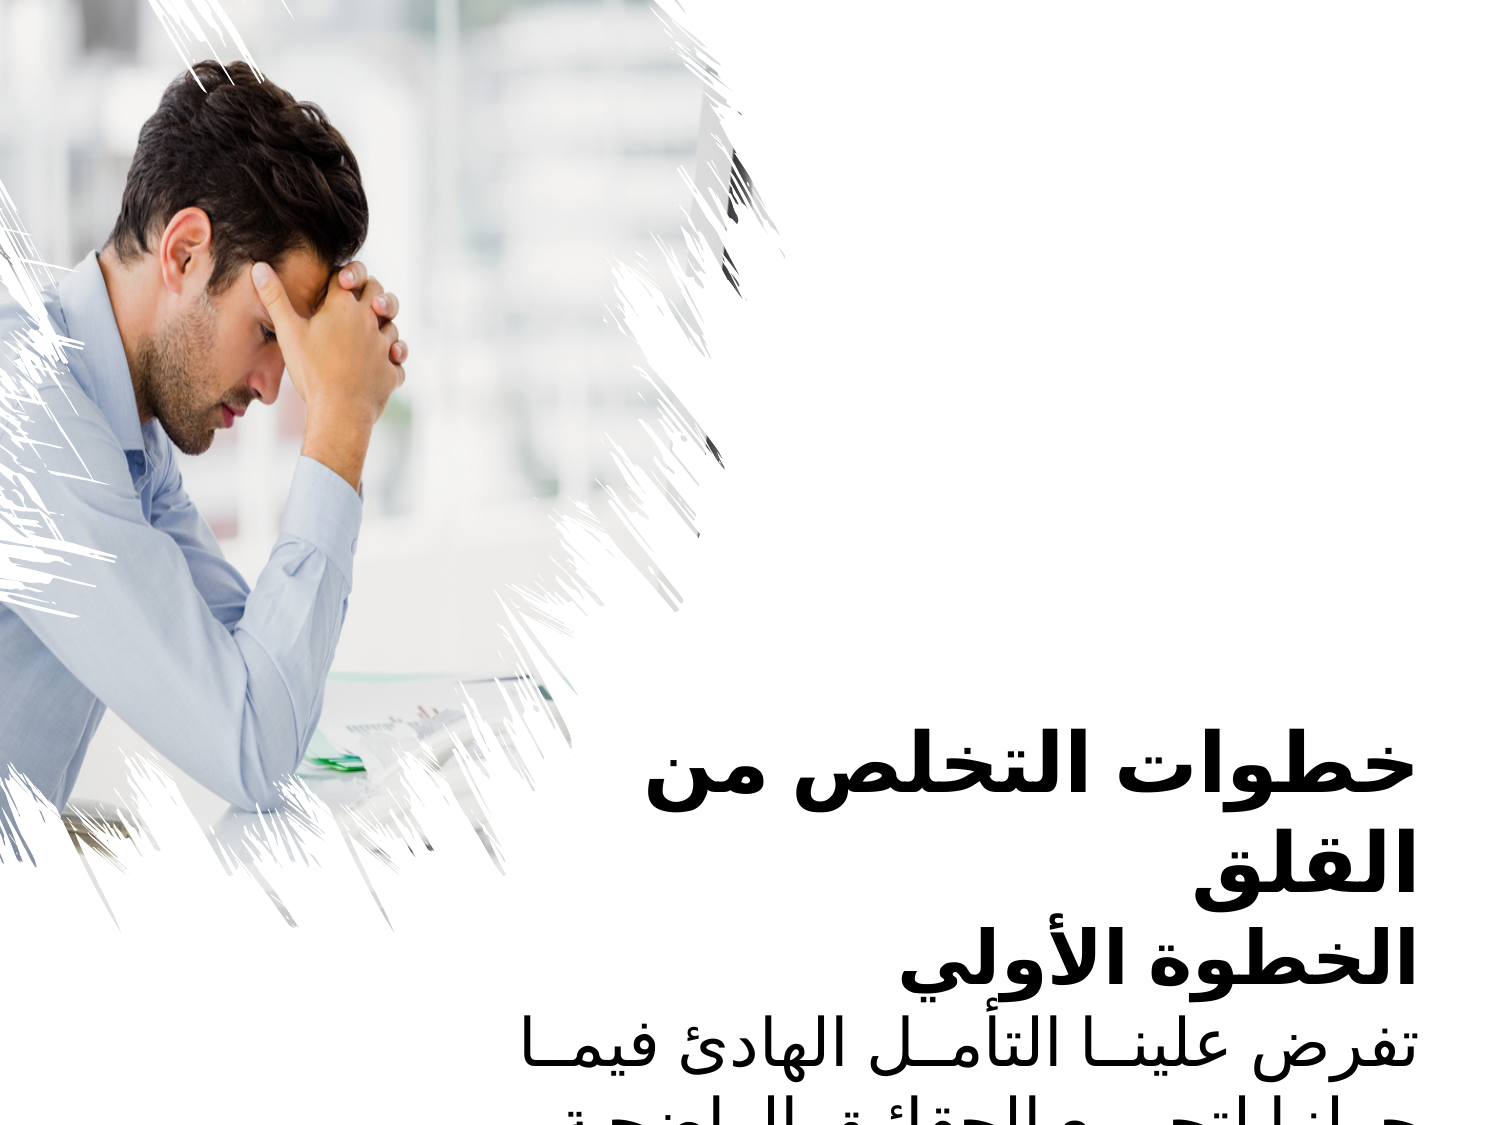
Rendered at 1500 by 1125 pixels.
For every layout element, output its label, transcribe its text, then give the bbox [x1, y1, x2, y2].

text_box خطوات التخلص من القلق الخطوة الأولي تفرض علينا التأمل الهادئ فيما حولنا لتجميع الحقائق الواضحة ، وإرساء سلوكنا علي قواعدها. [503, 702, 1436, 1125]
picture [0, 0, 786, 934]
